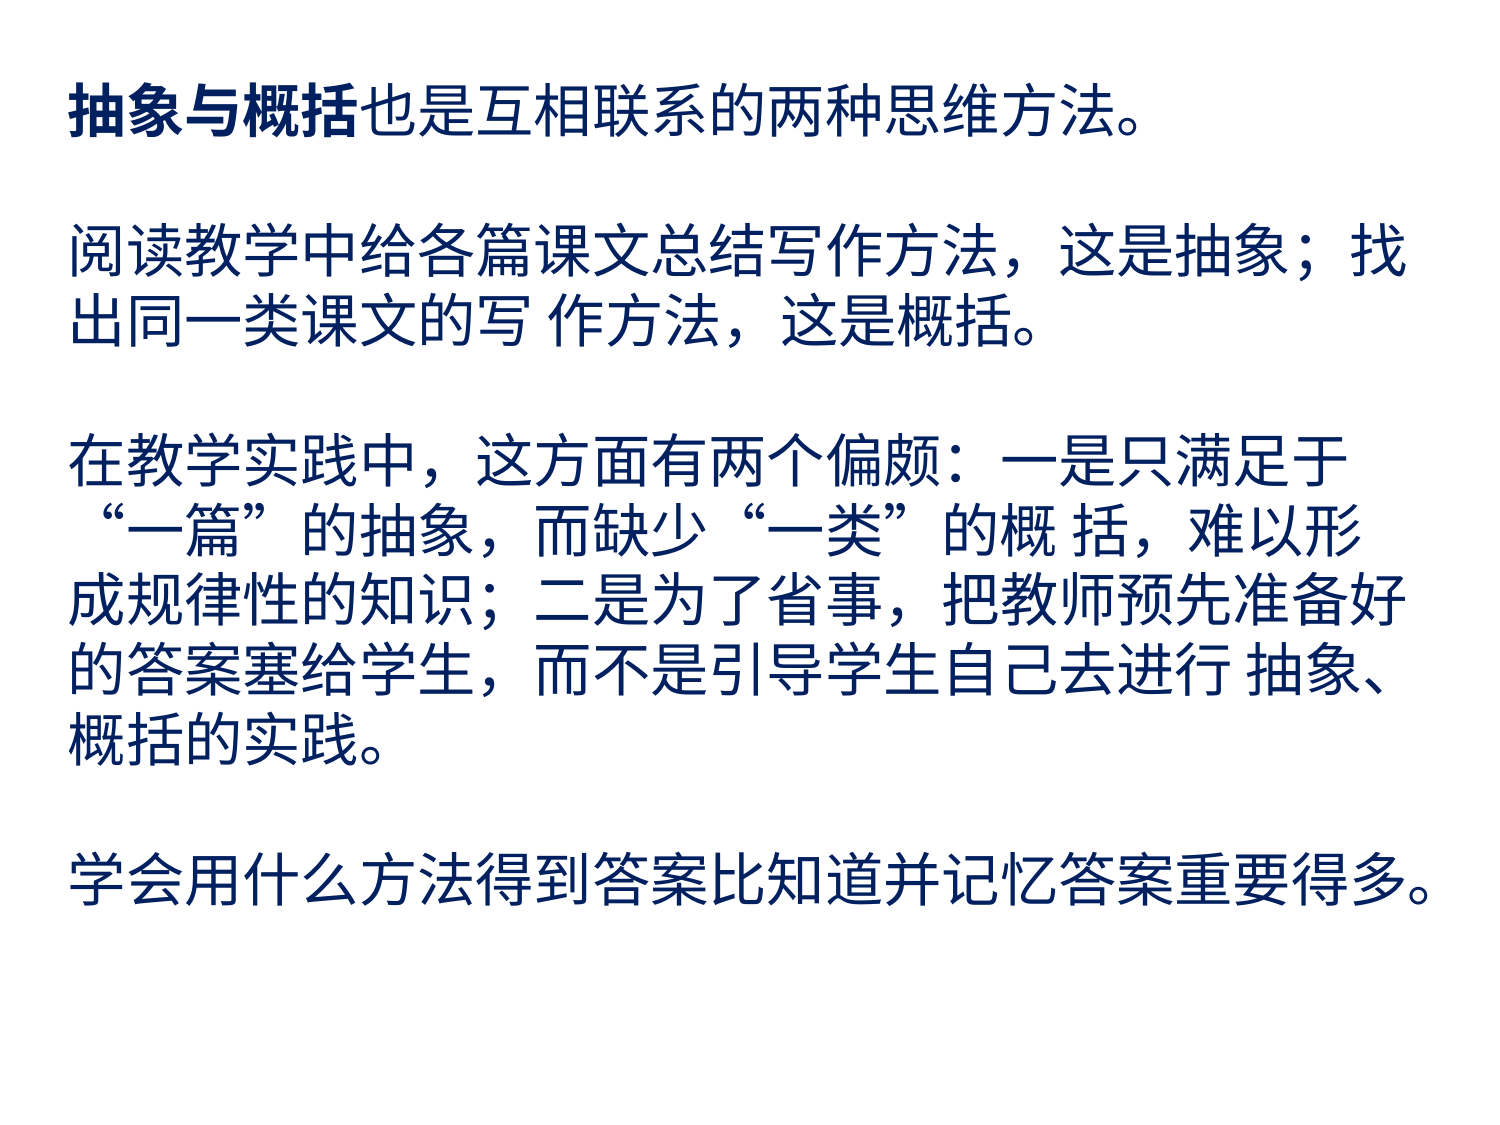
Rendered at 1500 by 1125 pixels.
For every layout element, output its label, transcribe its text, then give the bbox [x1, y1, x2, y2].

text_box 抽象与概括也是互相联系的两种思维方法。 阅读教学中给各篇课文总结写作方法，这是抽象；找出同一类课文的写 作方法，这是概括。 在教学实践中，这方面有两个偏颇：一是只满足于“一篇”的抽象，而缺少“一类”的概 括，难以形成规律性的知识；二是为了省事，把教师预先准备好的答案塞给学生，而不是引导学生自己去进行 抽象、概括的实践。 学会用什么方法得到答案比知道并记忆答案重要得多。 [53, 66, 1424, 991]
